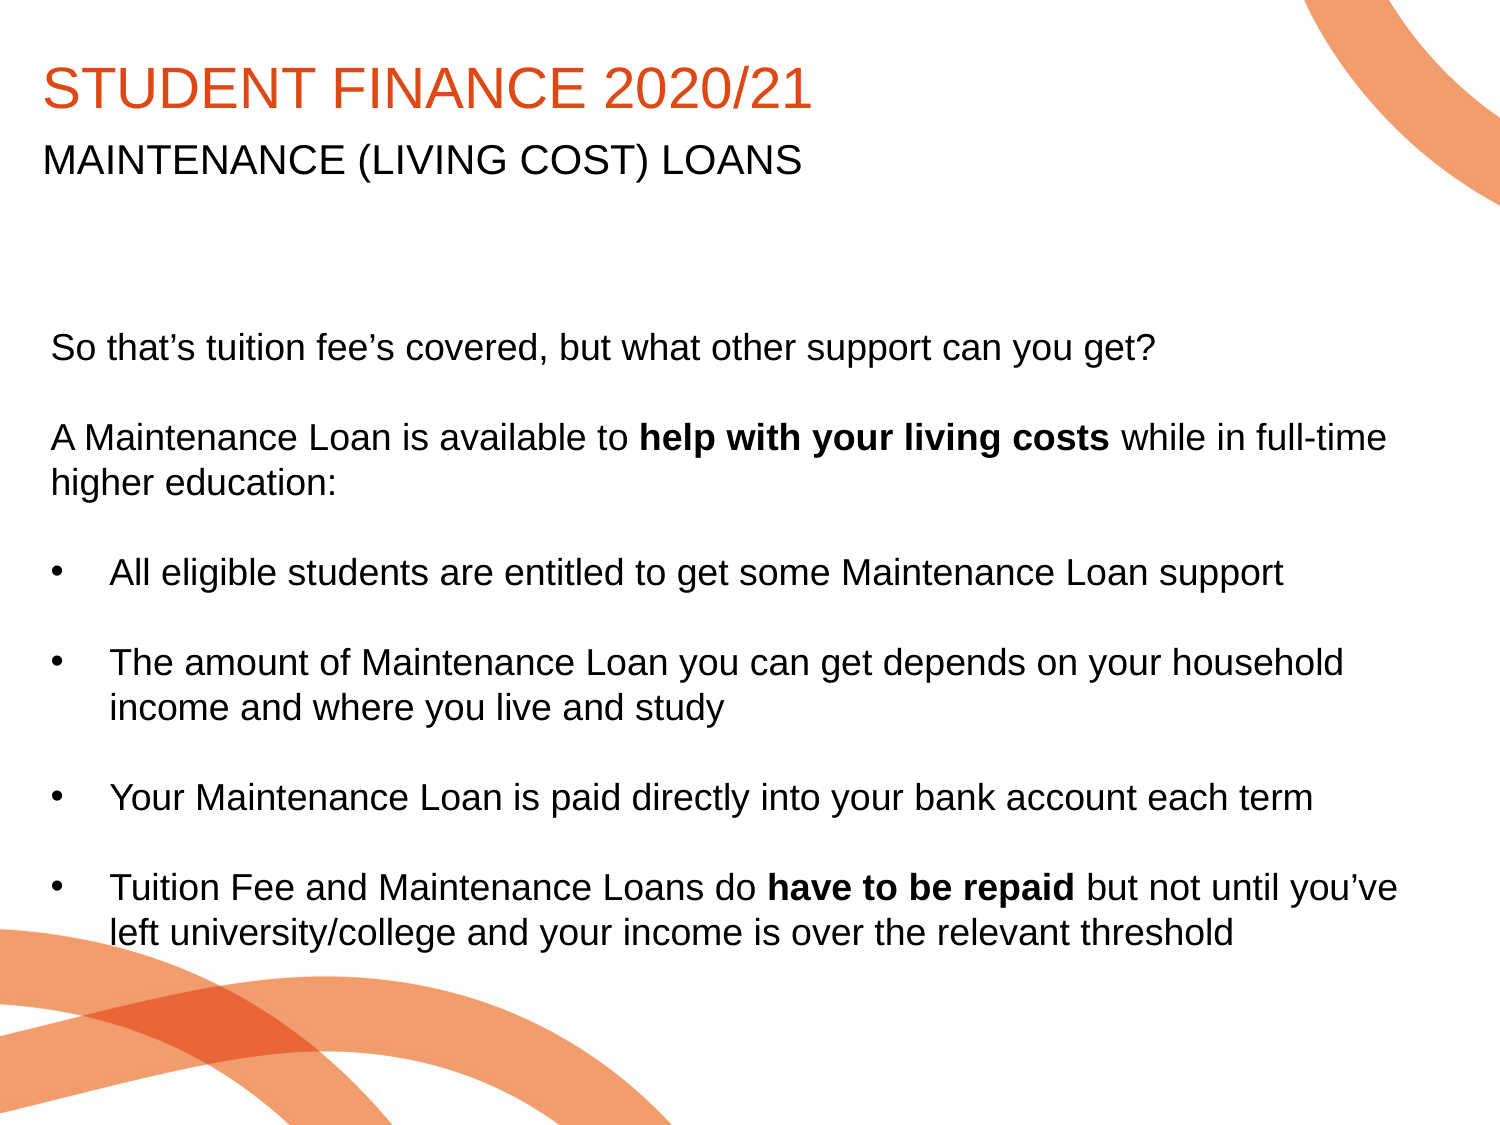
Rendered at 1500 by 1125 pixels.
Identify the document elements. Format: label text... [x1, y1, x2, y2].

text_box STUDENT FINANCE 2020/21 MAINTENANCE (LIVING COST) LOANS [42, 50, 1199, 184]
text_box So that’s tuition fee’s covered, but what other support can you get? A Maintenance Loan is available to help with your living costs while in full-time higher education: All eligible students are entitled to get some Maintenance Loan support The amount of Maintenance Loan you can get depends on your household income and where you live and study Your Maintenance Loan is paid directly into your bank account each term Tuition Fee and Maintenance Loans do have to be repaid but not until you’ve left university/college and your income is over the relevant threshold [35, 315, 1500, 1011]
picture [0, 0, 1500, 1125]
